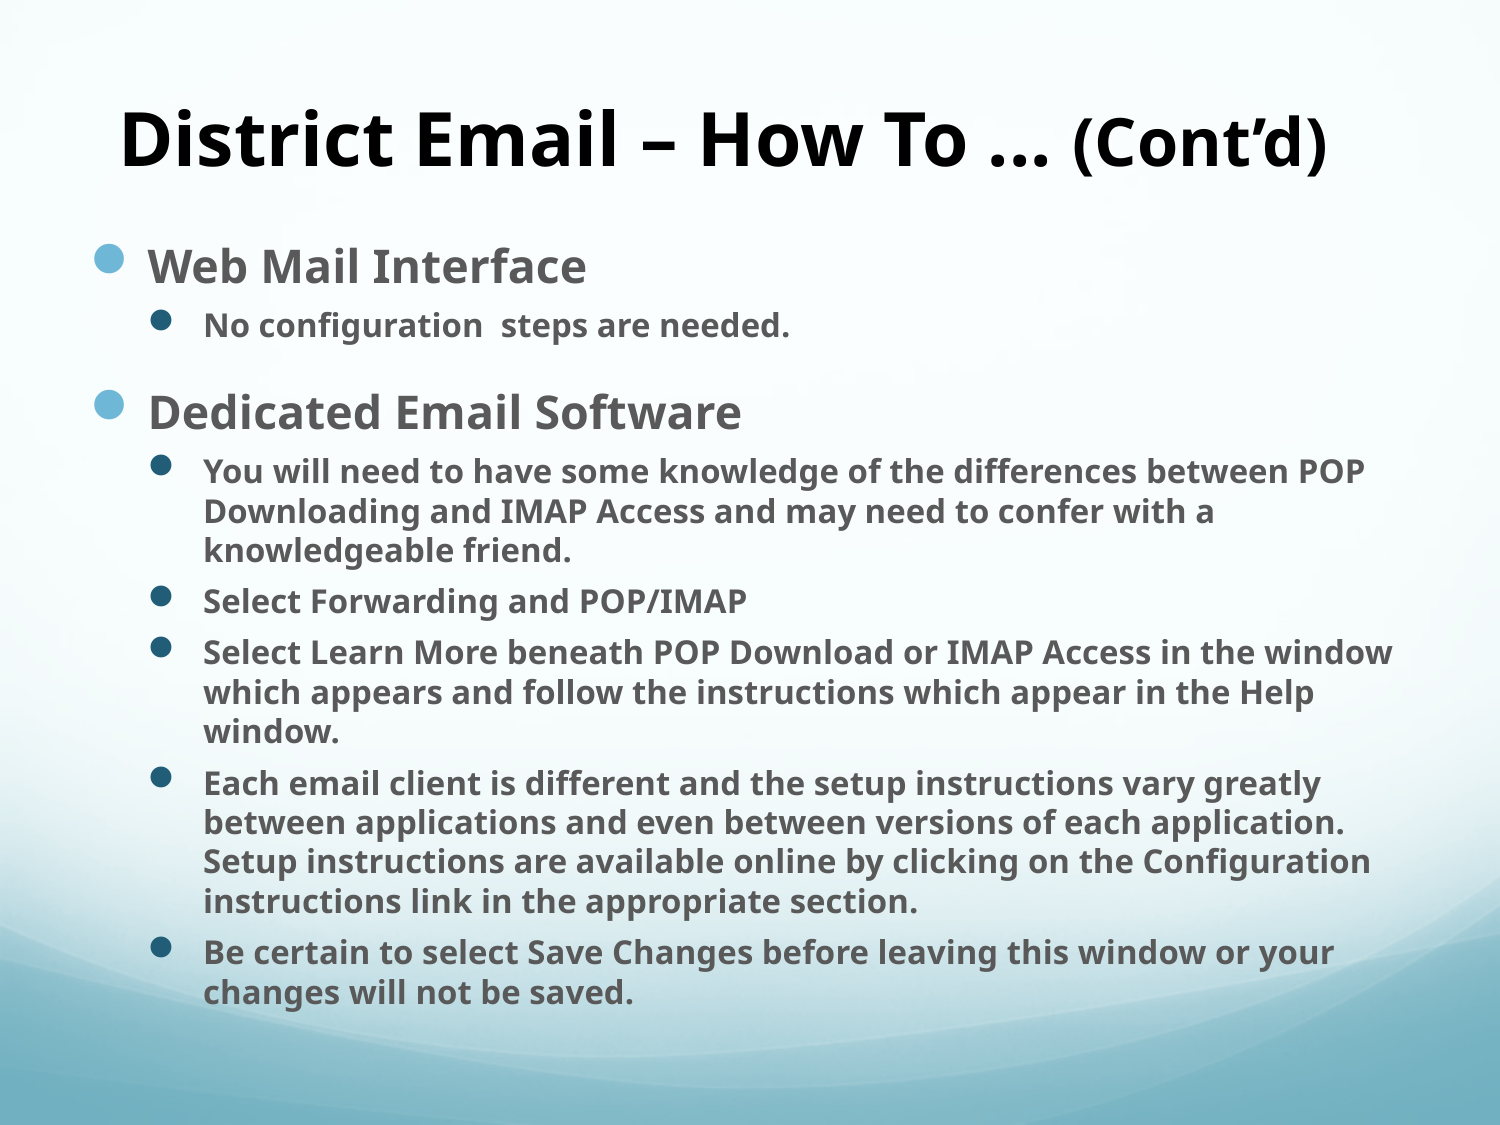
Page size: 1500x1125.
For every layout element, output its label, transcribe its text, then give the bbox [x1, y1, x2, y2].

text_box District Email – How To ... (Cont’d) [103, 84, 1397, 189]
list Web Mail Interface No configuration steps are needed. Dedicated Email Software You will need to have some knowledge of the differences between POP Downloading and IMAP Access and may need to confer with a knowledgeable friend. Select Forwarding and POP/IMAP Select Learn More beneath POP Download or IMAP Access in the window which appears and follow the instructions which appear in the Help window. Each email client is different and the setup instructions vary greatly between applications and even between versions of each application. Setup instructions are available online by clicking on the Configuration instructions link in the appropriate section. Be certain to select Save Changes before leaving this window or your changes will not be saved. [75, 230, 1425, 1027]
